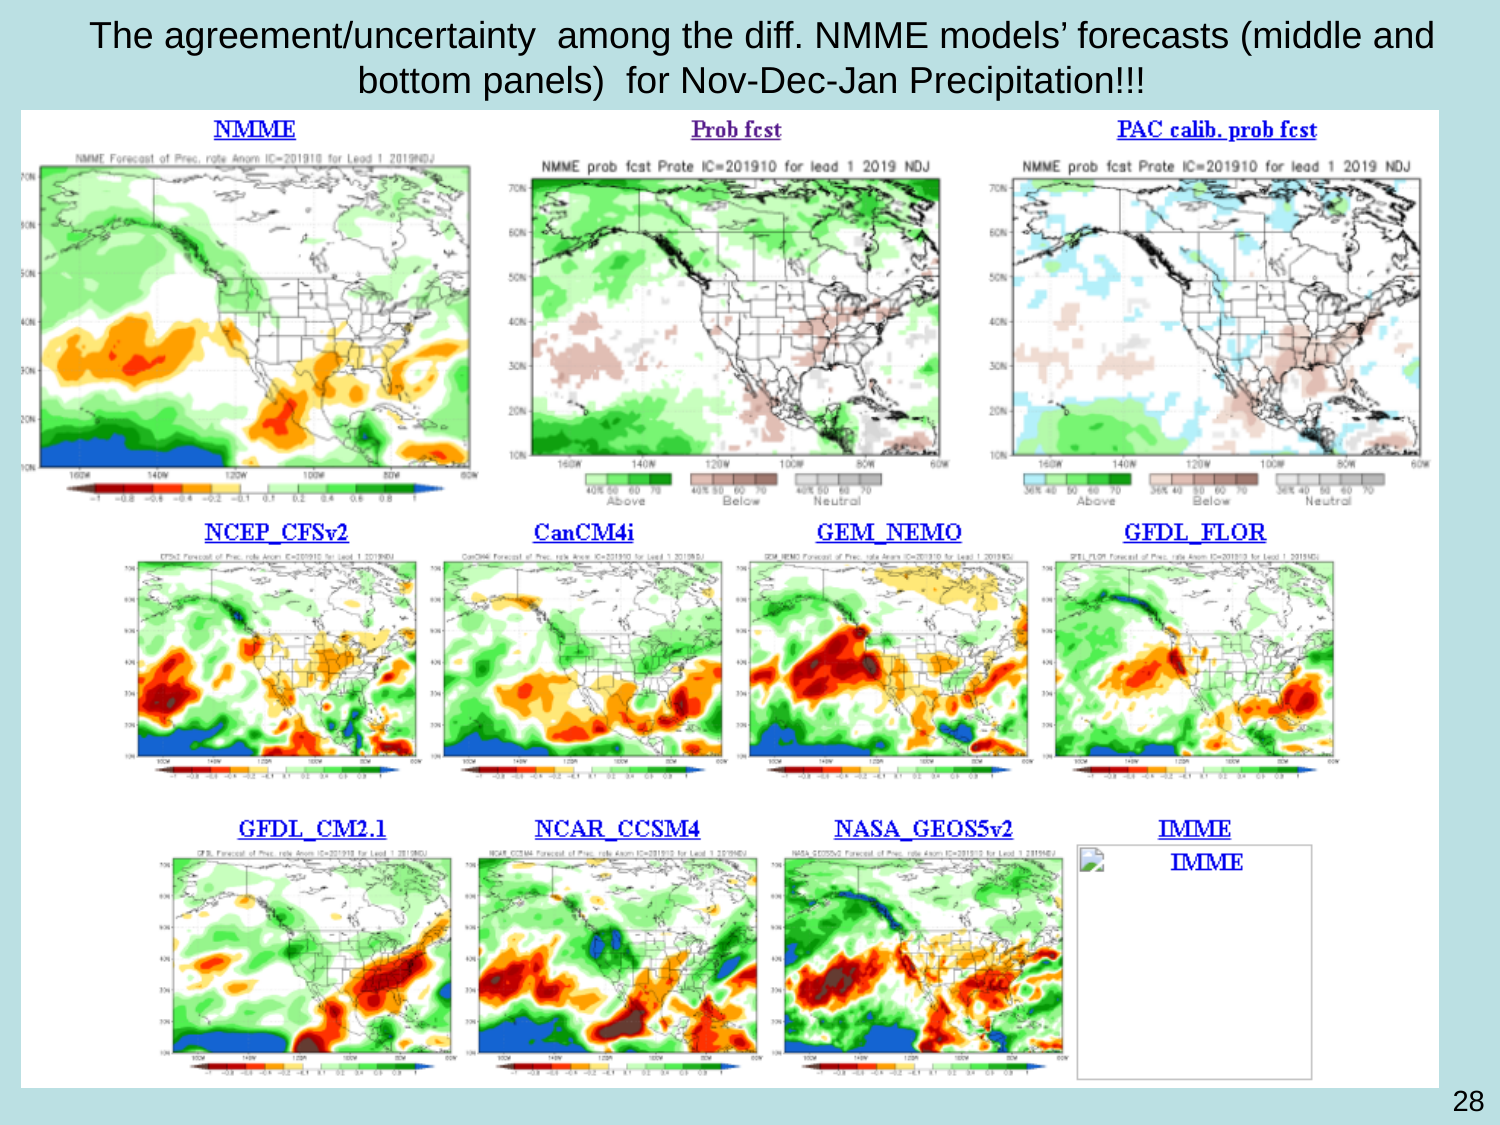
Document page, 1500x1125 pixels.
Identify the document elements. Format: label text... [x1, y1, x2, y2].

title The agreement/uncertainty among the diff. NMME models’ forecasts (middle and bottom panels) for Nov-Dec-Jan Precipitation!!! [50, 12, 1475, 100]
picture [21, 109, 1439, 1088]
text_box 28 [1437, 1074, 1500, 1125]
